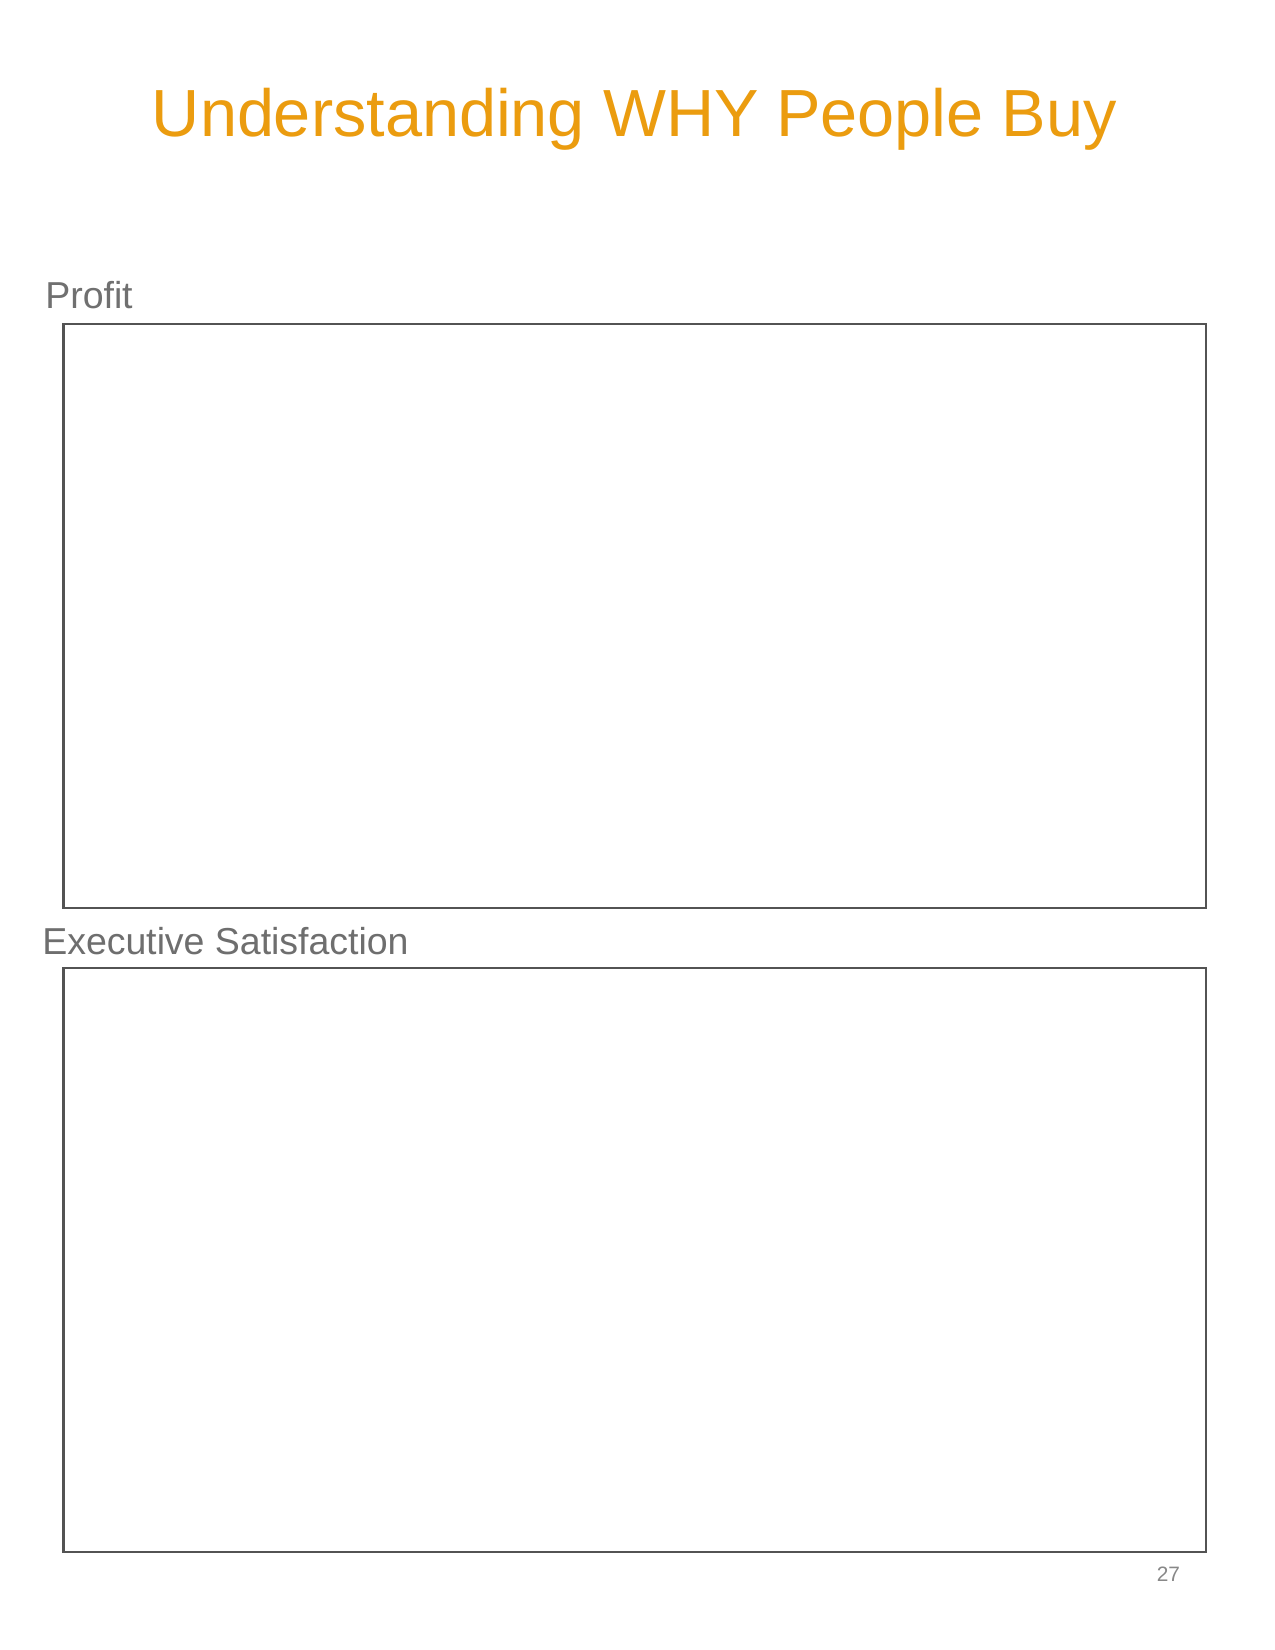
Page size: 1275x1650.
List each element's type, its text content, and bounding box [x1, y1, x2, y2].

text_box [63, 323, 1206, 908]
text_box Understanding WHY People Buy [63, 71, 1206, 158]
text_box Profit [37, 263, 141, 324]
text_box Executive Satisfaction [34, 909, 707, 970]
text_box [63, 968, 1206, 1553]
slide_number 26 [1146, 1554, 1188, 1593]
